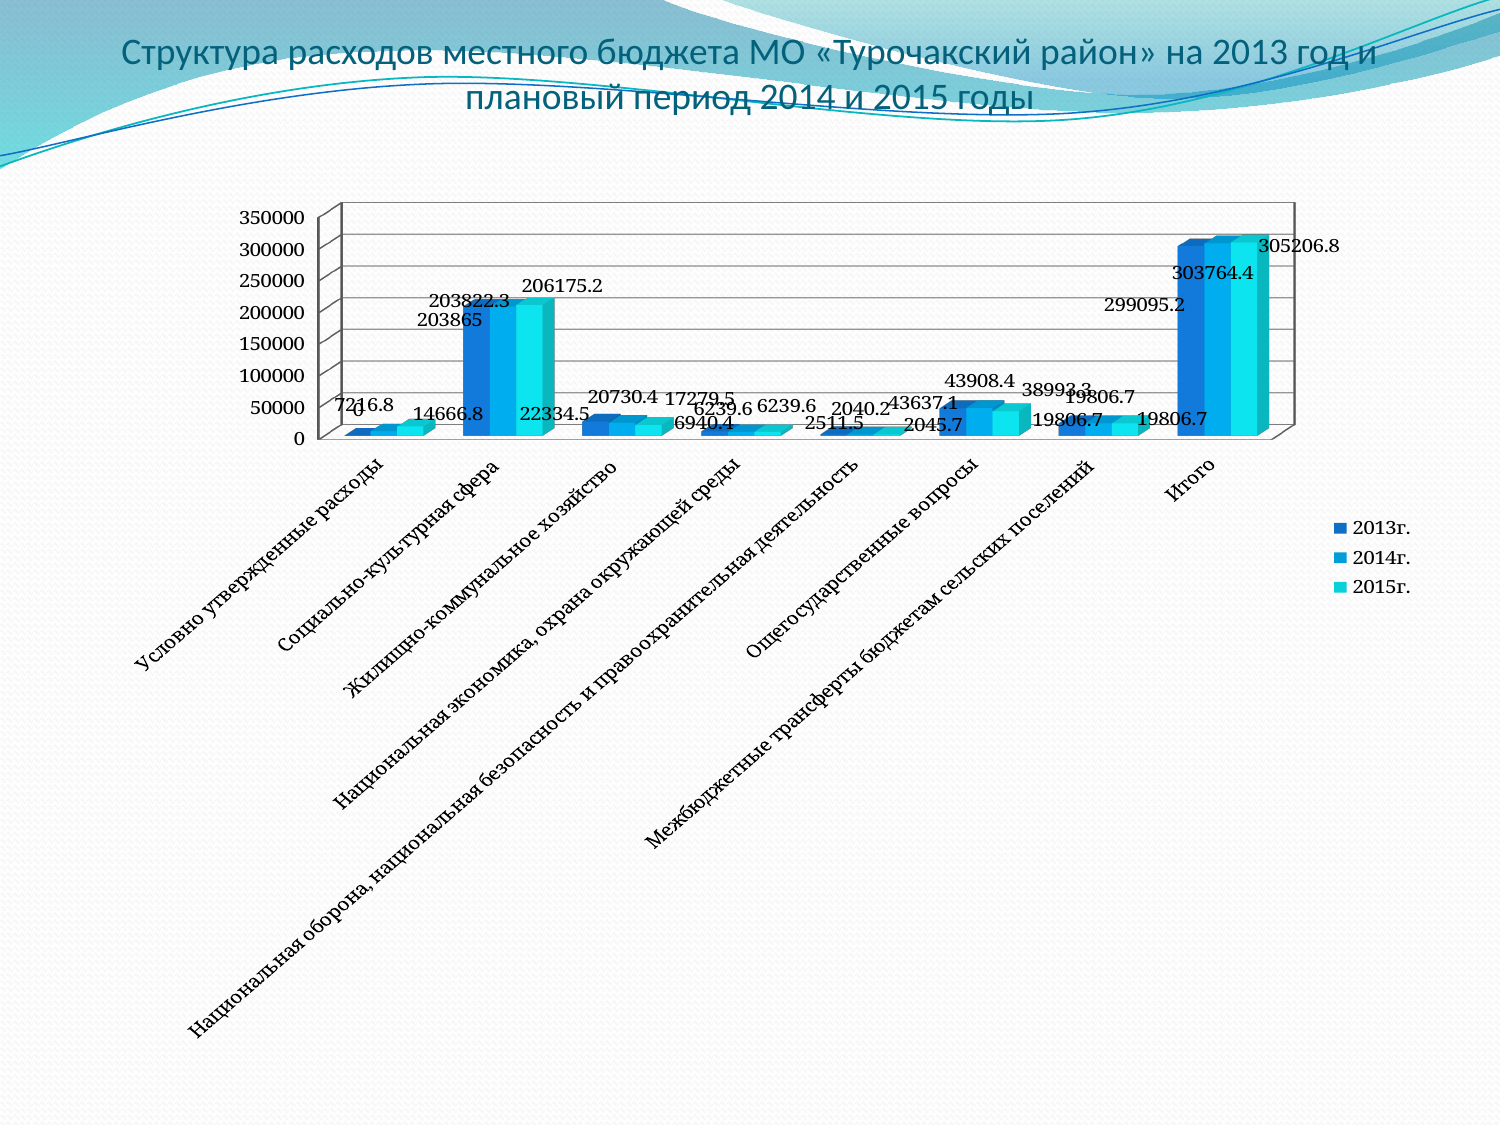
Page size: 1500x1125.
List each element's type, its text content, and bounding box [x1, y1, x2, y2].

title Структура расходов местного бюджета МО «Турочакский район» на 2013 год и плановый период 2014 и 2015 годы [75, 0, 1425, 118]
chart [93, 187, 1430, 1044]
